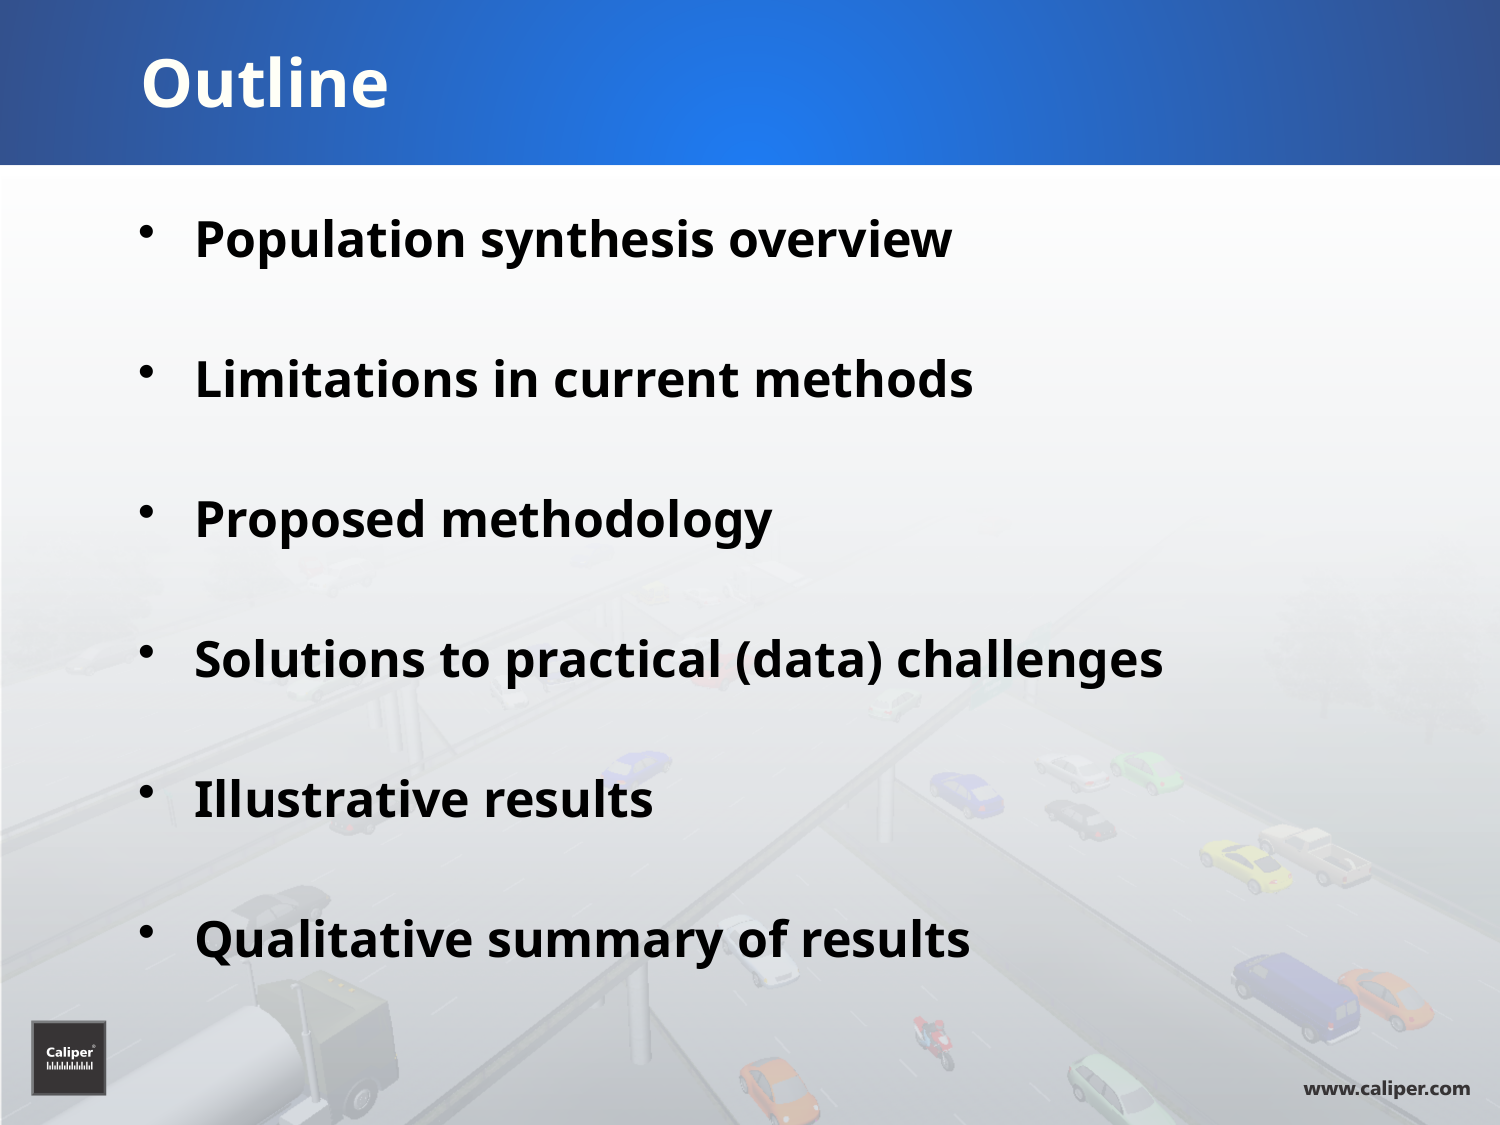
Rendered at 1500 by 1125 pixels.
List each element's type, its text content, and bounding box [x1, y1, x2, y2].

list Population synthesis overview Limitations in current methods Proposed methodology Solutions to practical (data) challenges Illustrative results Qualitative summary of results [122, 199, 1424, 1047]
title Outline [124, 0, 1426, 163]
picture [0, 0, 1500, 1125]
